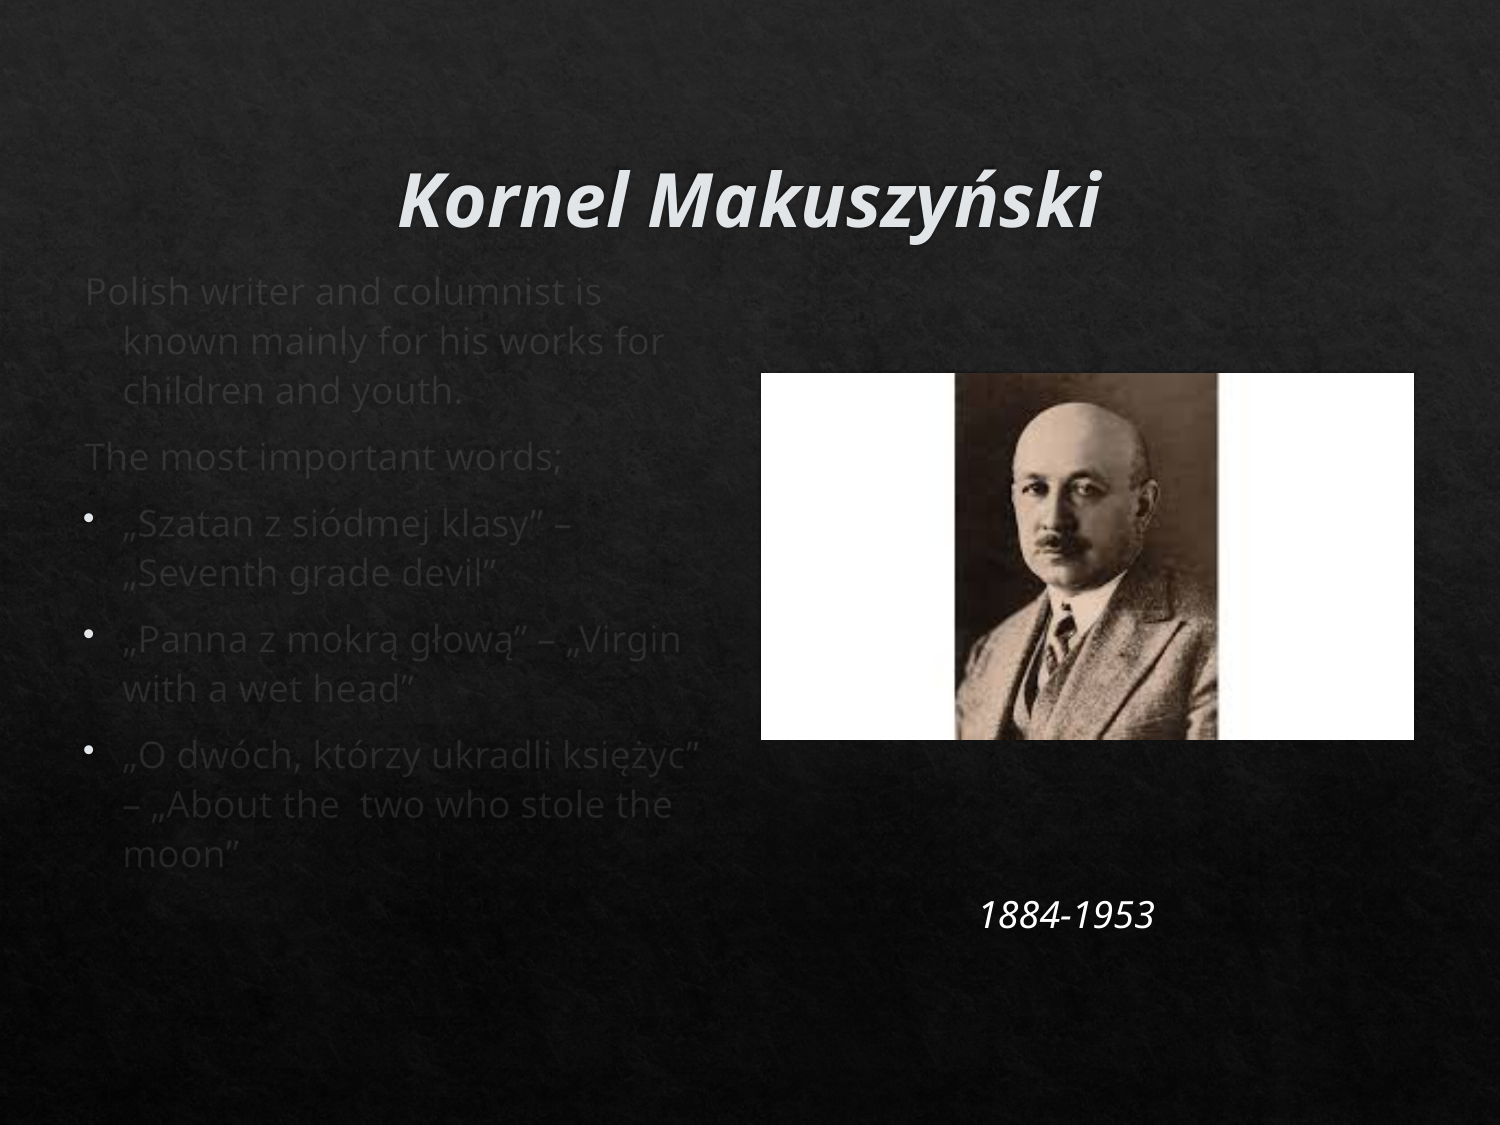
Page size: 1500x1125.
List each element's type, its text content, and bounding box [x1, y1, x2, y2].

title Kornel Makuszyński [112, 99, 1387, 307]
text_box 1884-1953 [962, 883, 1211, 944]
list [761, 373, 1414, 740]
list Polish writer and columnist is known mainly for his works for children and youth. The most important words; „Szatan z siódmej klasy” – „Seventh grade devil” „Panna z mokrą głową” – „Virgin with a wet head” „O dwóch, którzy ukradli księżyc” – „About the two who stole the moon” [64, 255, 728, 998]
